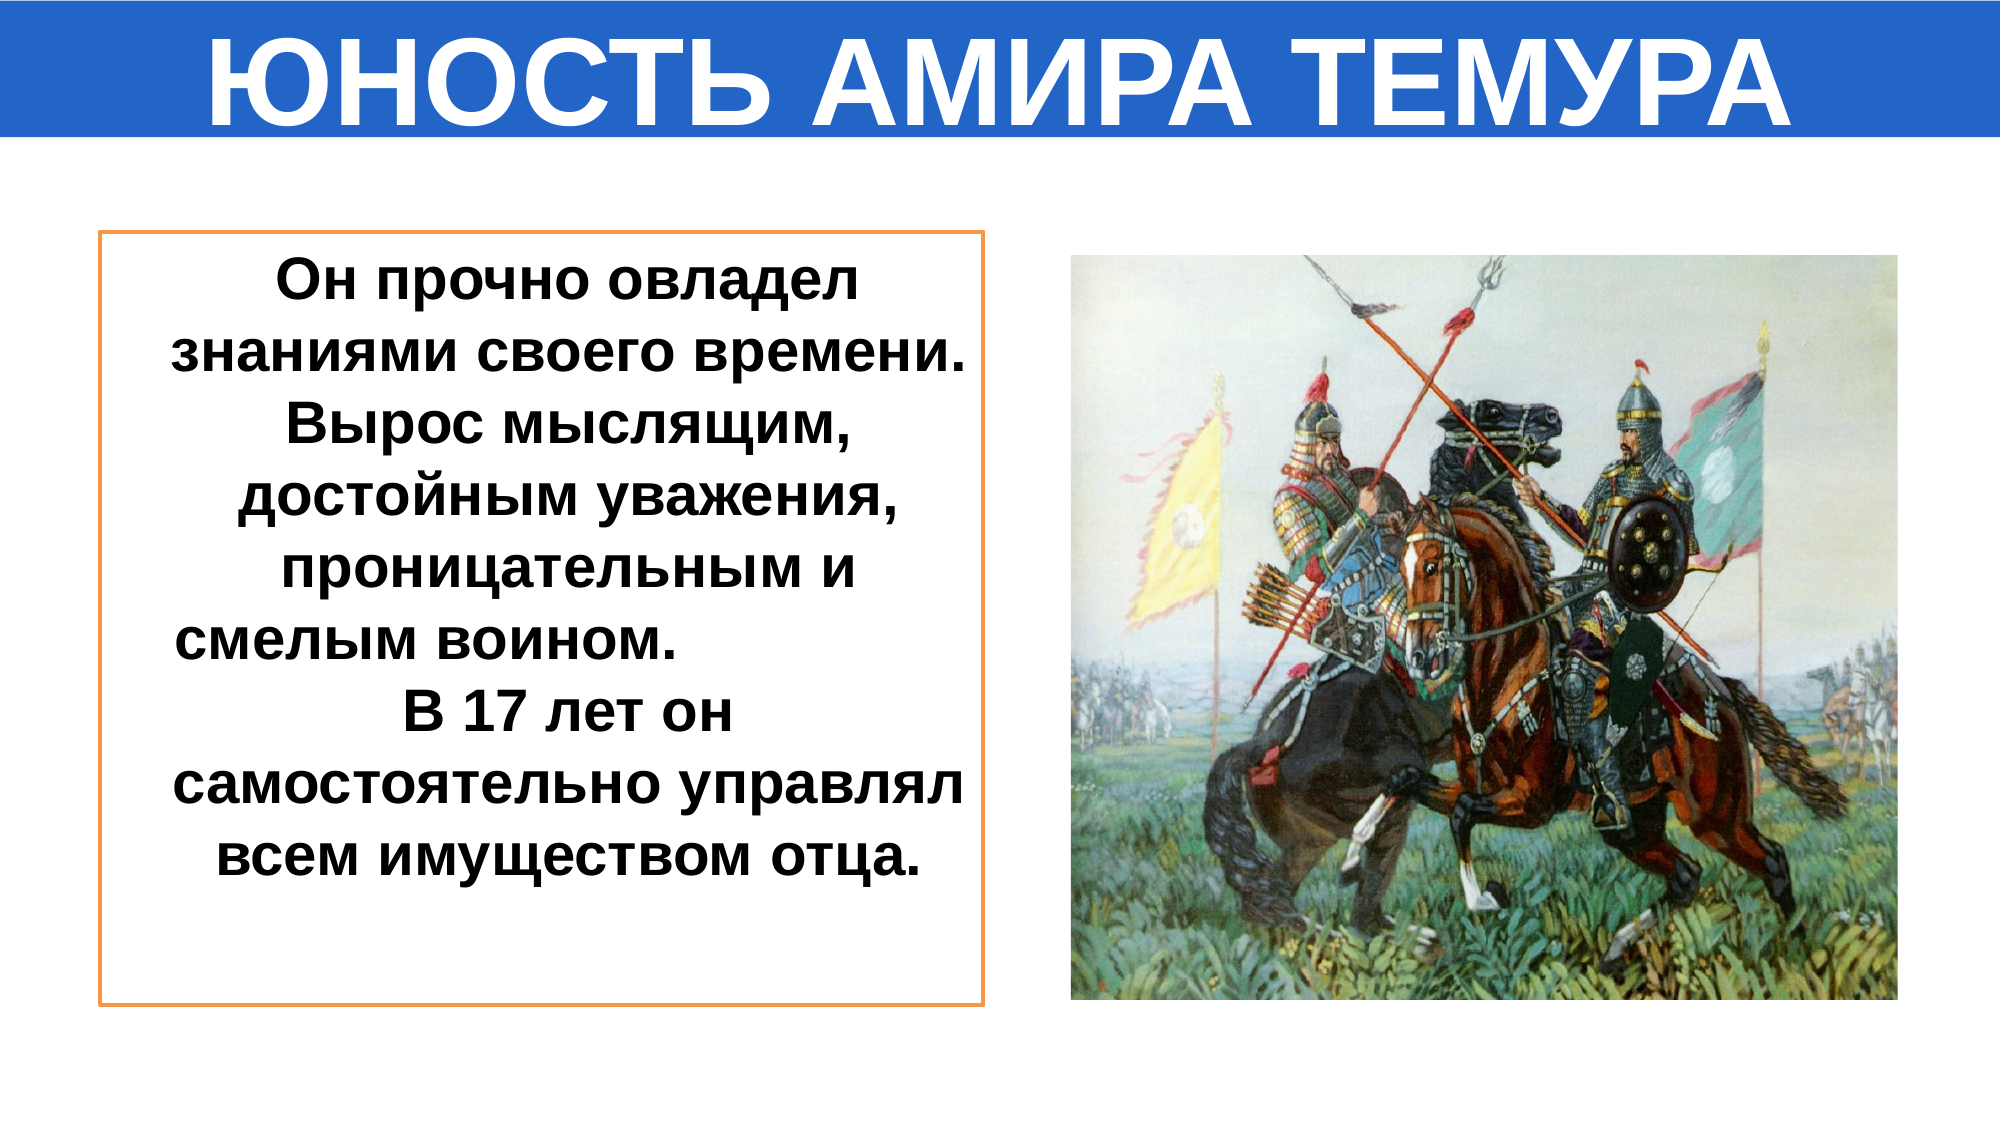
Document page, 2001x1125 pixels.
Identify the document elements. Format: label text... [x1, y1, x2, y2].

list Он прочно овладел знаниями своего времени. Вырос мыслящим, достойным уважения, проницательным и смелым воином. В 17 лет он самостоятельно управлял всем имуществом отца. [98, 230, 985, 1007]
text_box ЮНОСТЬ АМИРА ТЕМУРА [0, 0, 2000, 138]
picture [1070, 255, 1898, 1000]
